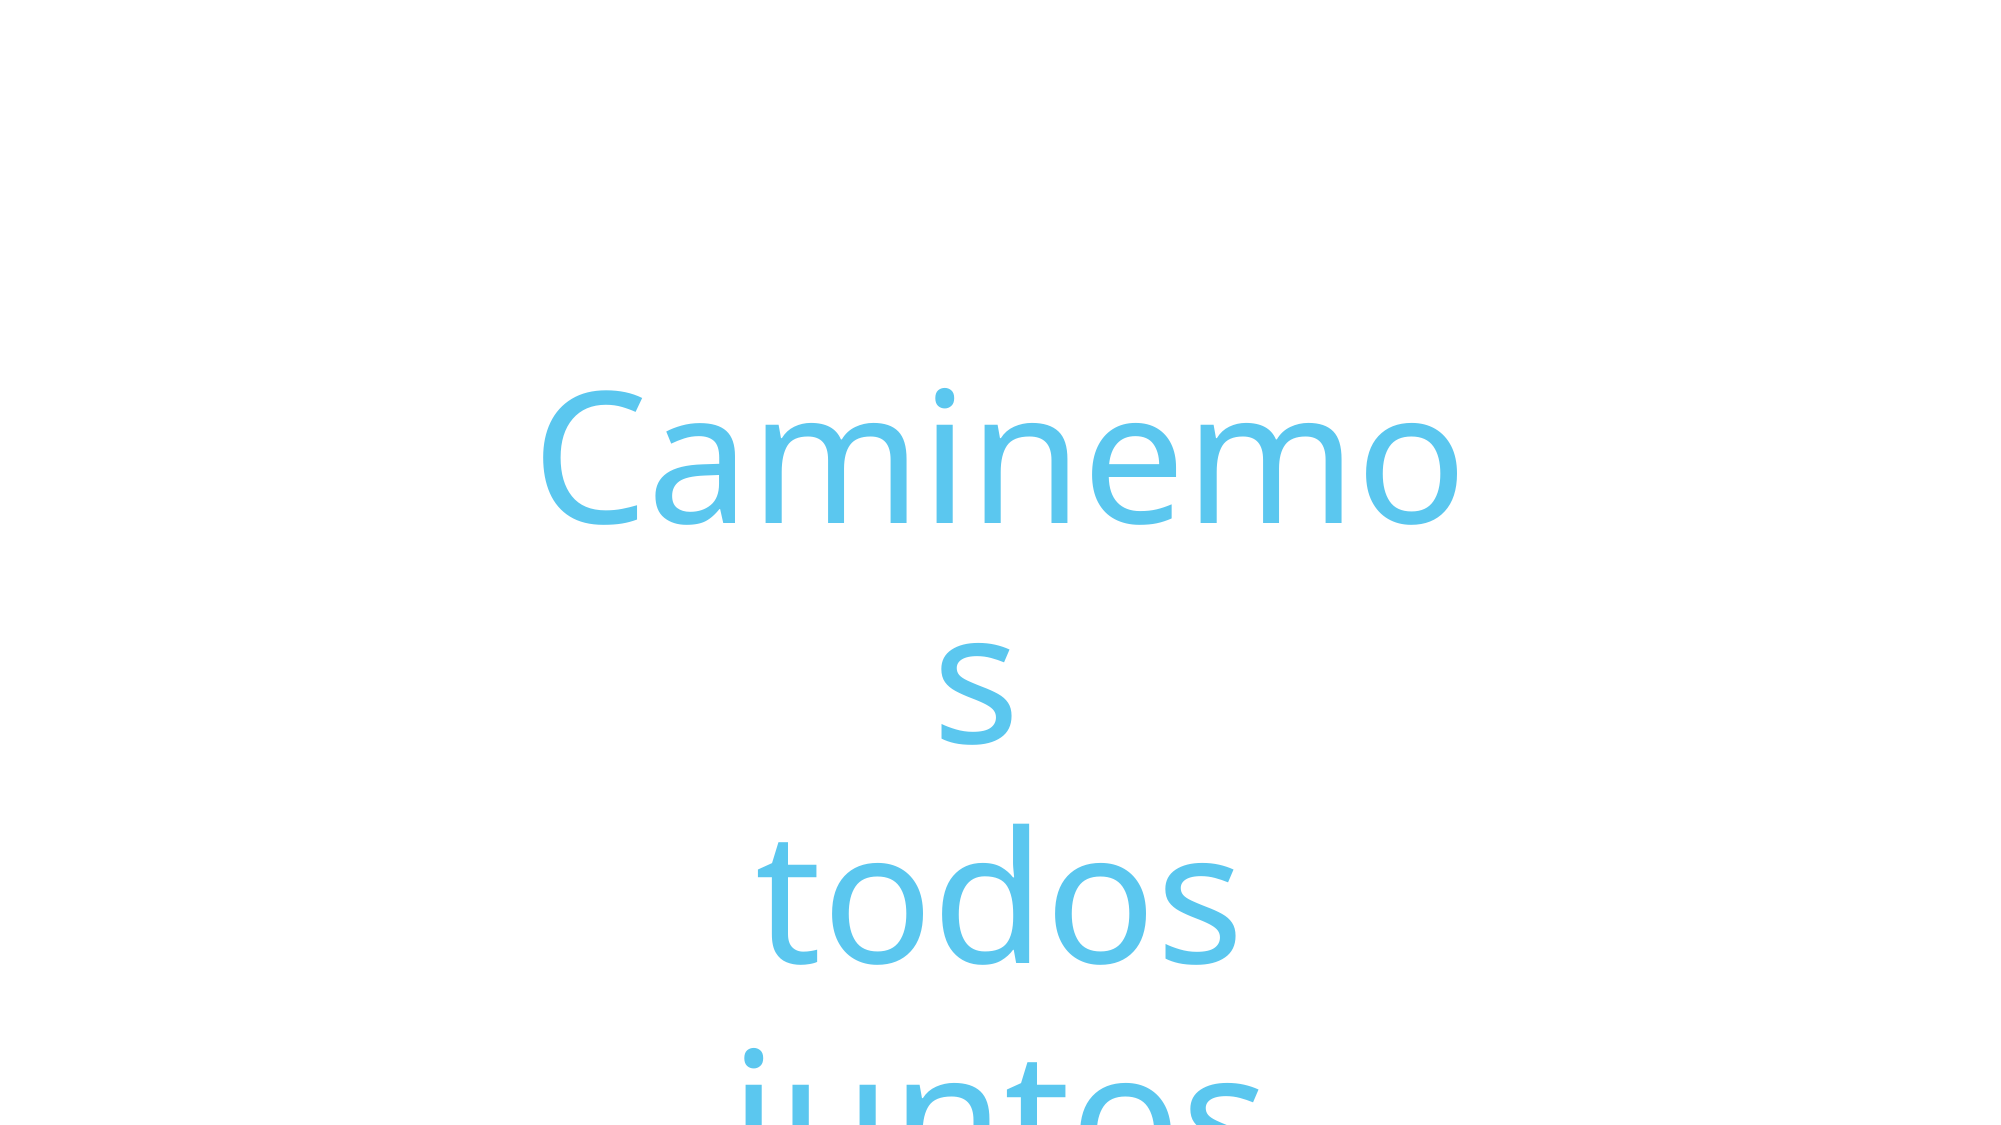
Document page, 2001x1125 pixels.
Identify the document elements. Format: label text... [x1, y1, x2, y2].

text_box Caminemos todos juntos [478, 332, 1522, 1125]
